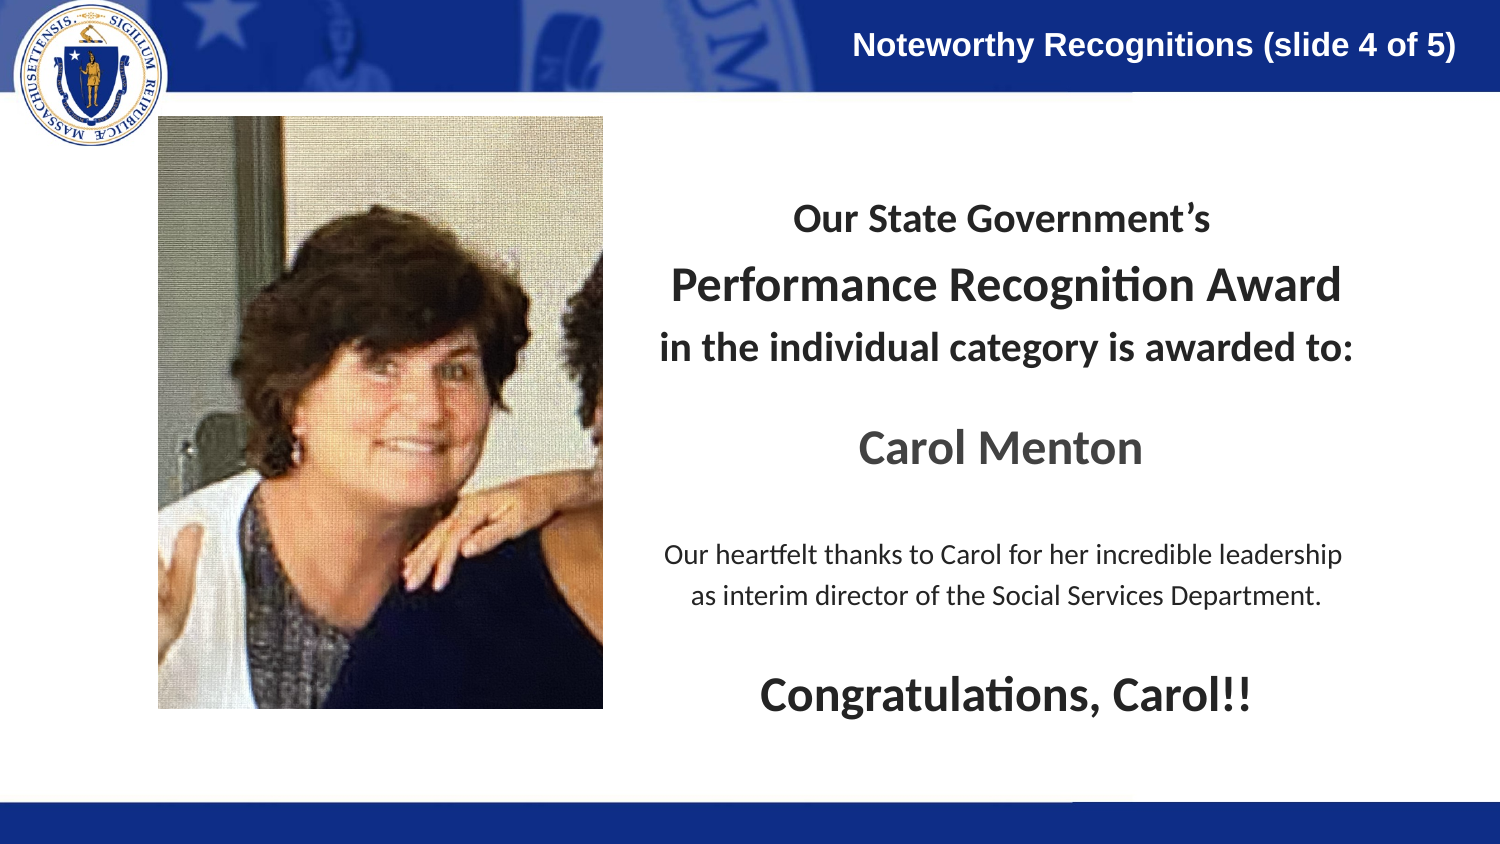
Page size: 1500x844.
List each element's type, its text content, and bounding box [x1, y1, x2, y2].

title Noteworthy Recognitions (slide 4 of 5) [200, 15, 1473, 62]
picture [0, 0, 1500, 844]
list Our State Government’s Performance Recognition Award in the individual category is awarded to: Carol Menton Our heartfelt thanks to Carol for her incredible leadership as interim director of the Social Services Department. Congratulations, Carol!! [228, 183, 1485, 737]
